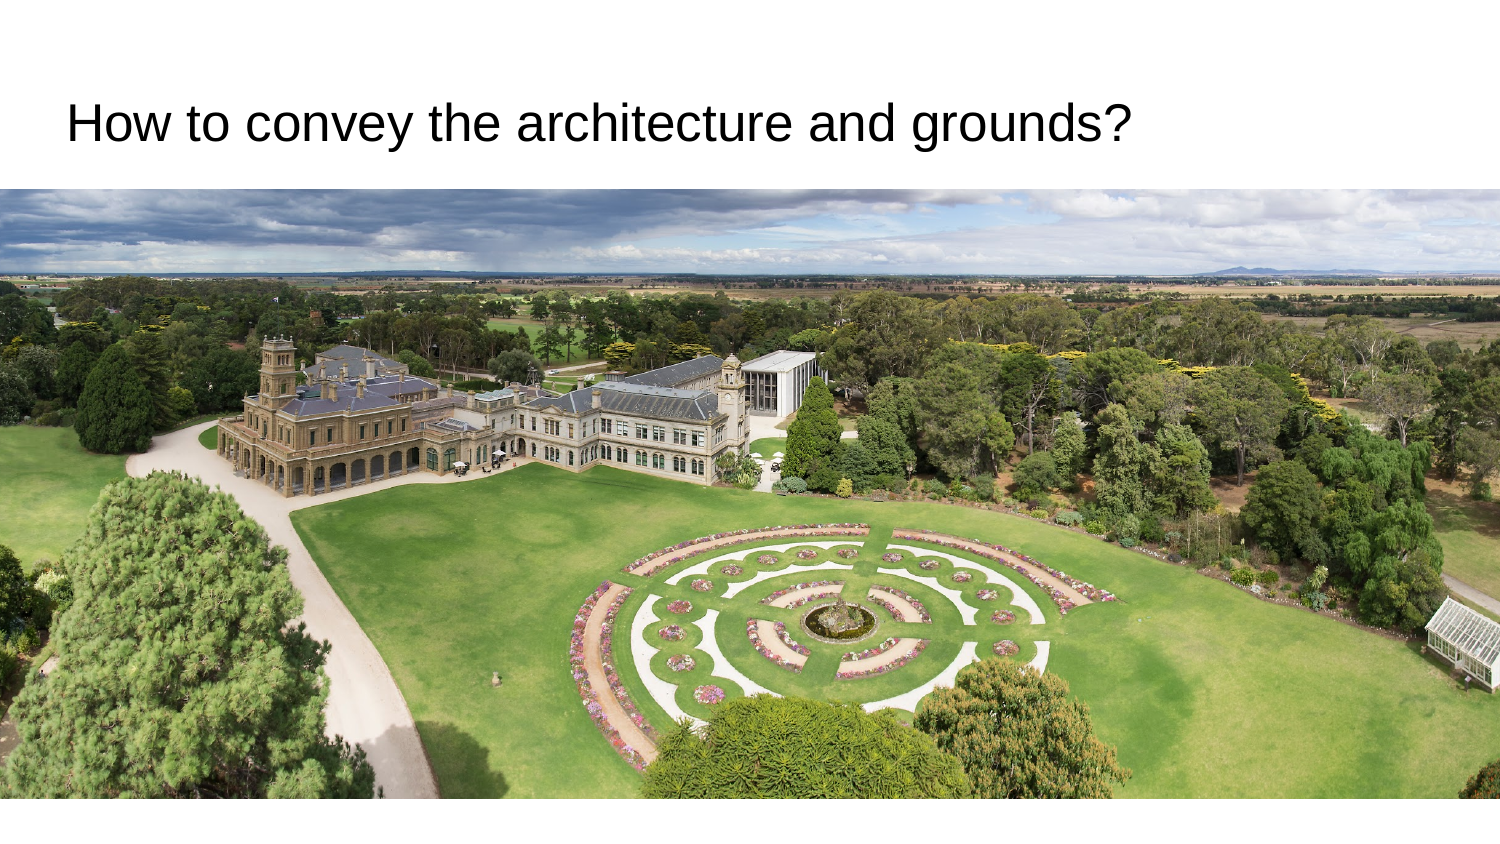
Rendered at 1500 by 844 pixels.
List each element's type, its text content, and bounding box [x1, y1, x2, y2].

title How to convey the architecture and grounds? [51, 72, 1449, 167]
picture [0, 188, 1500, 799]
